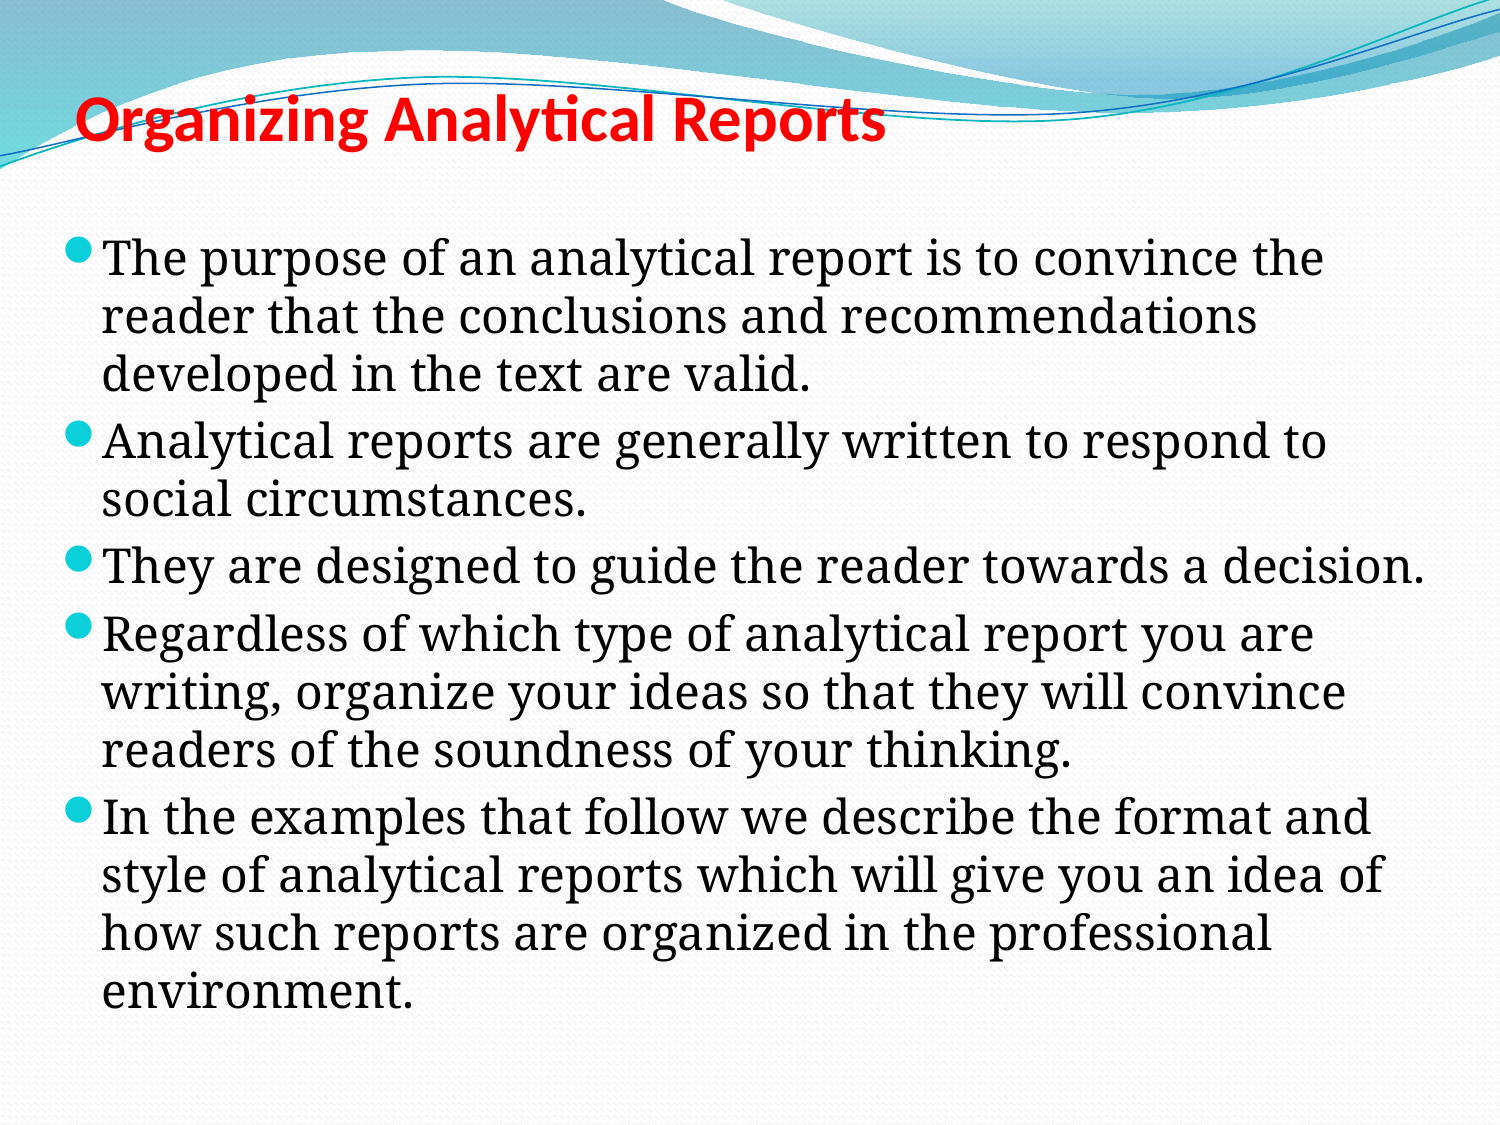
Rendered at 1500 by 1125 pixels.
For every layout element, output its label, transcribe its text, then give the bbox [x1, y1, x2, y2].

title Organizing Analytical Reports [75, 46, 1425, 152]
list The purpose of an analytical report is to convince the reader that the conclusions and recommendations developed in the text are valid. Analytical reports are generally written to respond to social circumstances. They are designed to guide the reader towards a decision. Regardless of which type of analytical report you are writing, organize your ideas so that they will convince readers of the soundness of your thinking. In the examples that follow we describe the format and style of analytical reports which will give you an idea of how such reports are organized in the professional environment. [46, 152, 1454, 1055]
